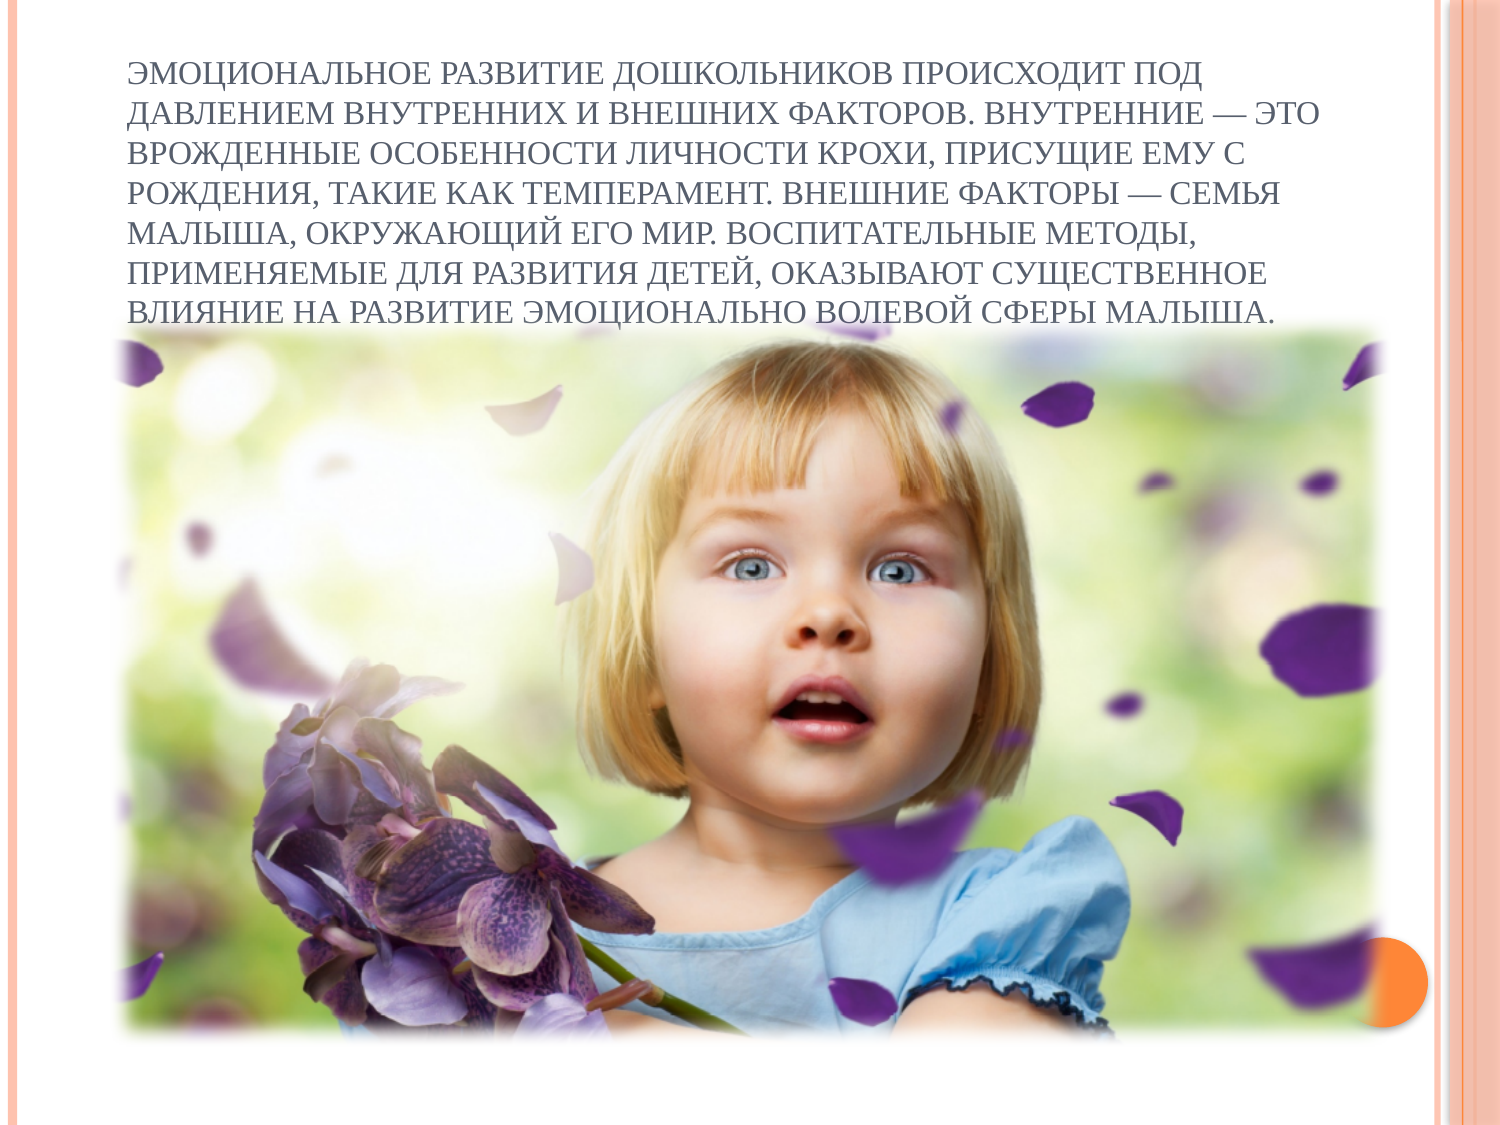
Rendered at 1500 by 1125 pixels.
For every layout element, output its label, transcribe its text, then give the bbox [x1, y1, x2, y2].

title Эмоциональное развитие дошкольников происходит под давлением внутренних и внешних факторов. Внутренние — это врожденные особенности личности крохи, присущие ему с рождения, такие как темперамент. Внешние факторы — семья малыша, окружающий его мир. Воспитательные методы, применяемые для развития детей, оказывают существенное влияние на развитие эмоционально волевой сферы малыша. [112, 42, 1400, 339]
picture [109, 313, 1391, 1048]
